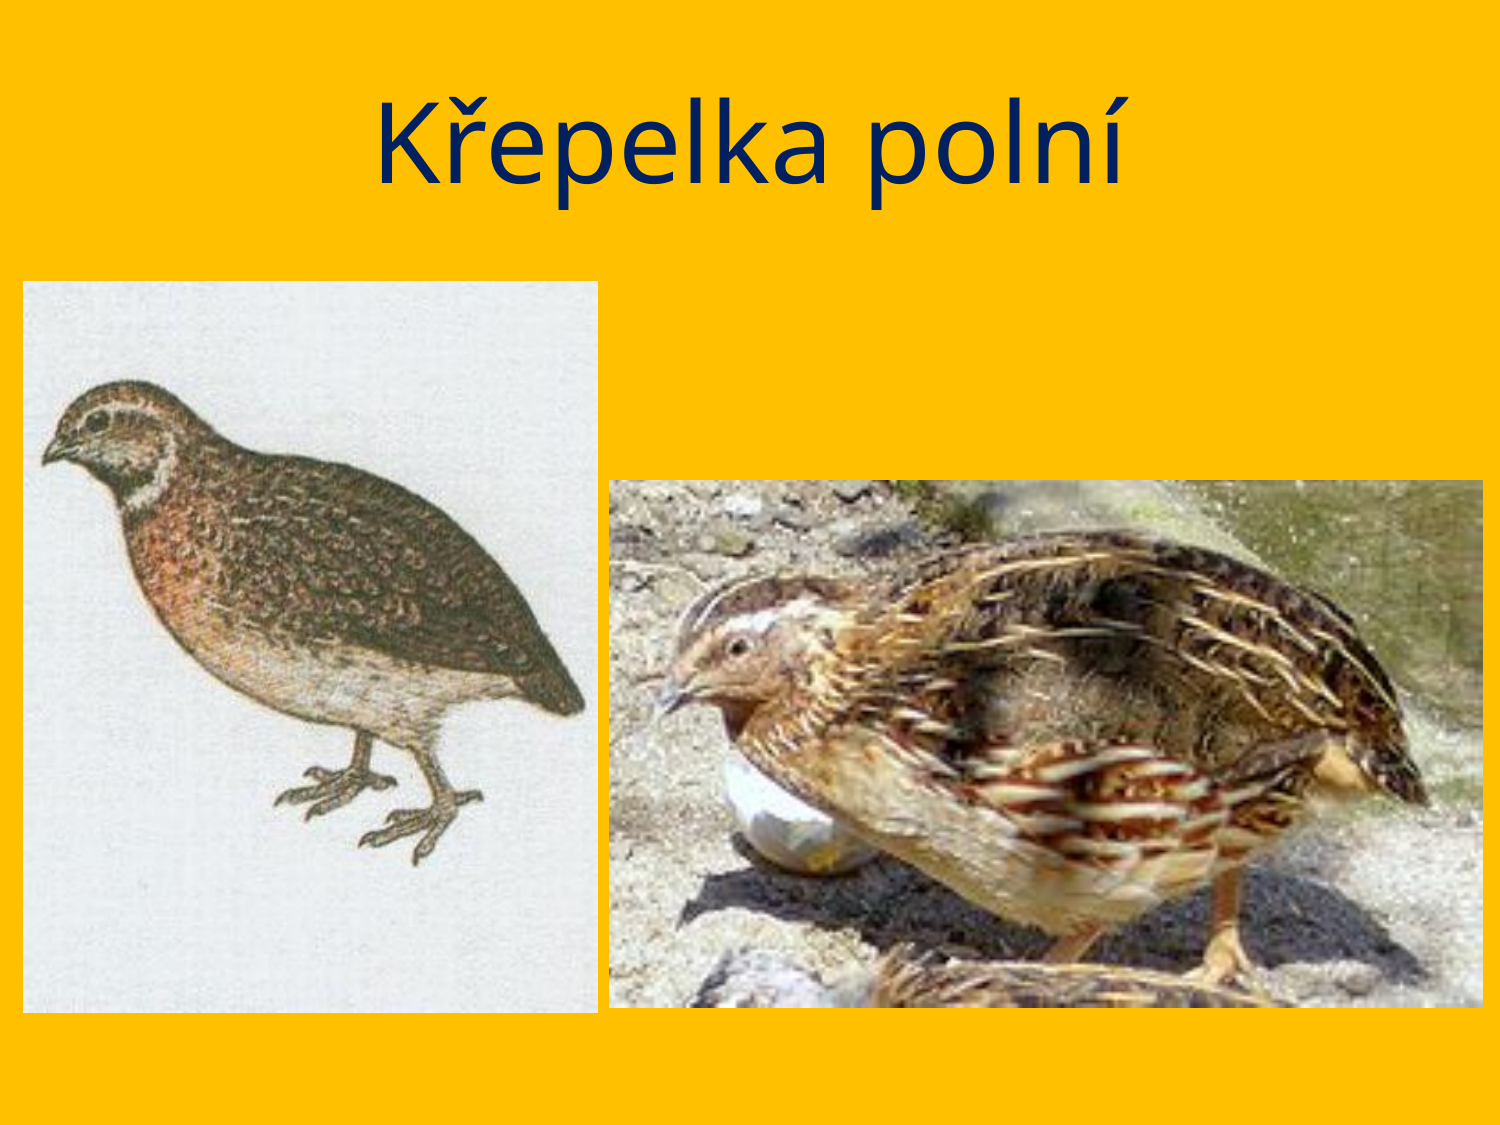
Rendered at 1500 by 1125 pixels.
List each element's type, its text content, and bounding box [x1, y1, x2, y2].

picture [23, 280, 598, 1013]
picture [609, 480, 1483, 1008]
title Křepelka polní [75, 45, 1425, 233]
